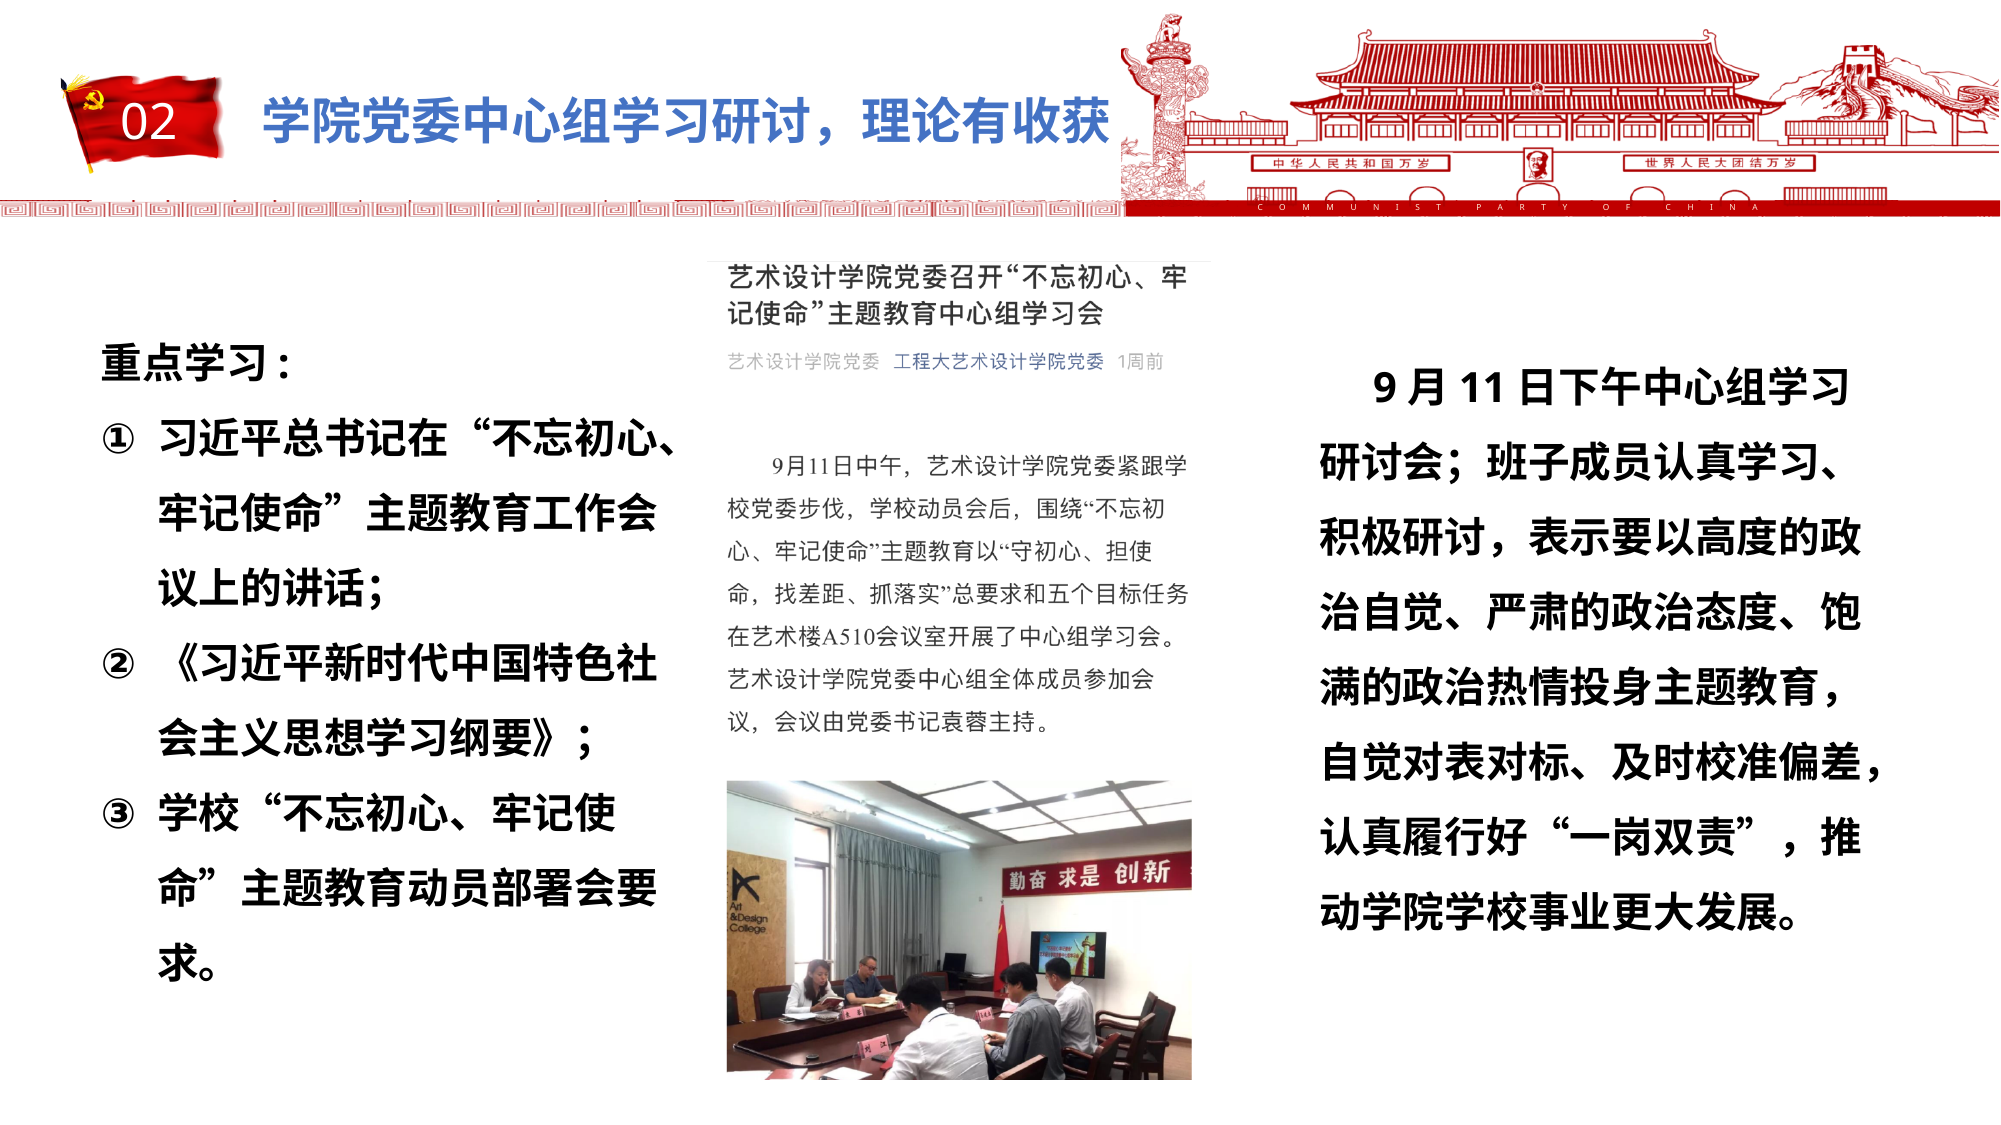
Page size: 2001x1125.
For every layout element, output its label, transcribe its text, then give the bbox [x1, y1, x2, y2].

text_box 学院党委中心组学习研讨，理论有收获 [241, 79, 1164, 174]
picture [45, 68, 229, 179]
text_box 9月11日下午中心组学习研讨会；班子成员认真学习、积极研讨，表示要以高度的政治自觉、严肃的政治态度、饱满的政治热情投身主题教育，自觉对表对标、及时校准偏差，认真履行好“一岗双责”，推动学院学校事业更大发展。 [1304, 328, 1903, 988]
picture [707, 257, 1211, 1080]
text_box 重点学习: 习近平总书记在“不忘初心、牢记使命”主题教育工作会议上的讲话； 《习近平新时代中国特色社会主义思想学习纲要》； 学校“不忘初心、牢记使命”主题教育动员部署会要求。 [86, 304, 696, 1055]
picture [0, 4, 1999, 217]
